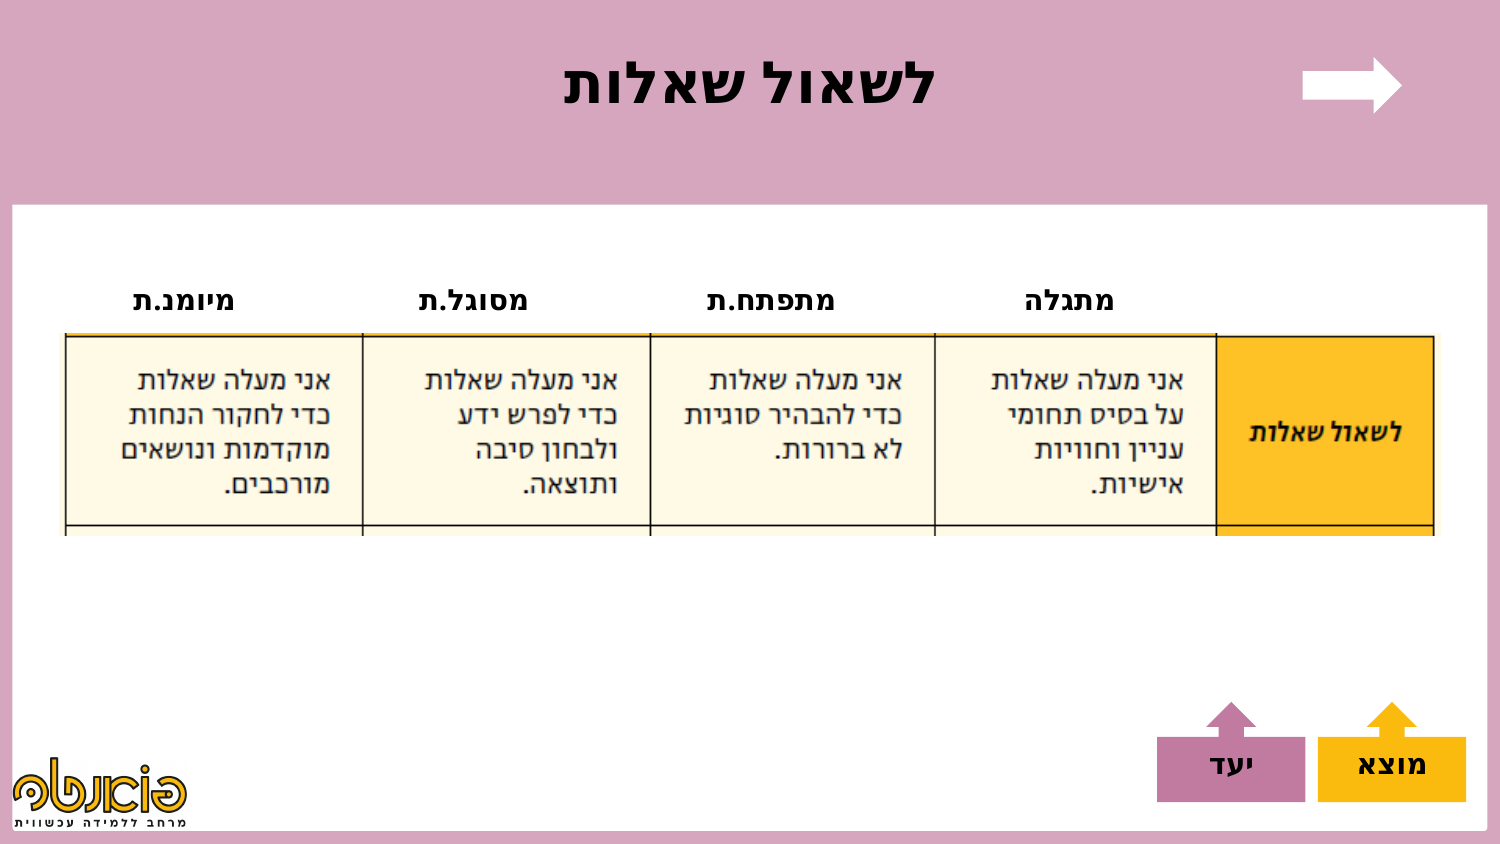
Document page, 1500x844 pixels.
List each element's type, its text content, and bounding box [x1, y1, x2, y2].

text_box מתפתח.ת [624, 266, 921, 326]
text_box [1302, 56, 1402, 114]
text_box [1317, 701, 1467, 803]
text_box מתגלה [921, 266, 1219, 326]
picture [59, 333, 1441, 536]
text_box [1, 2, 1500, 205]
text_box [0, 10, 1500, 844]
text_box מיומנ.ת [35, 266, 334, 326]
text_box מסוגל.ת [334, 266, 624, 326]
picture [10, 757, 187, 831]
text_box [1156, 701, 1306, 803]
title לשאול שאלות [52, 29, 1451, 159]
